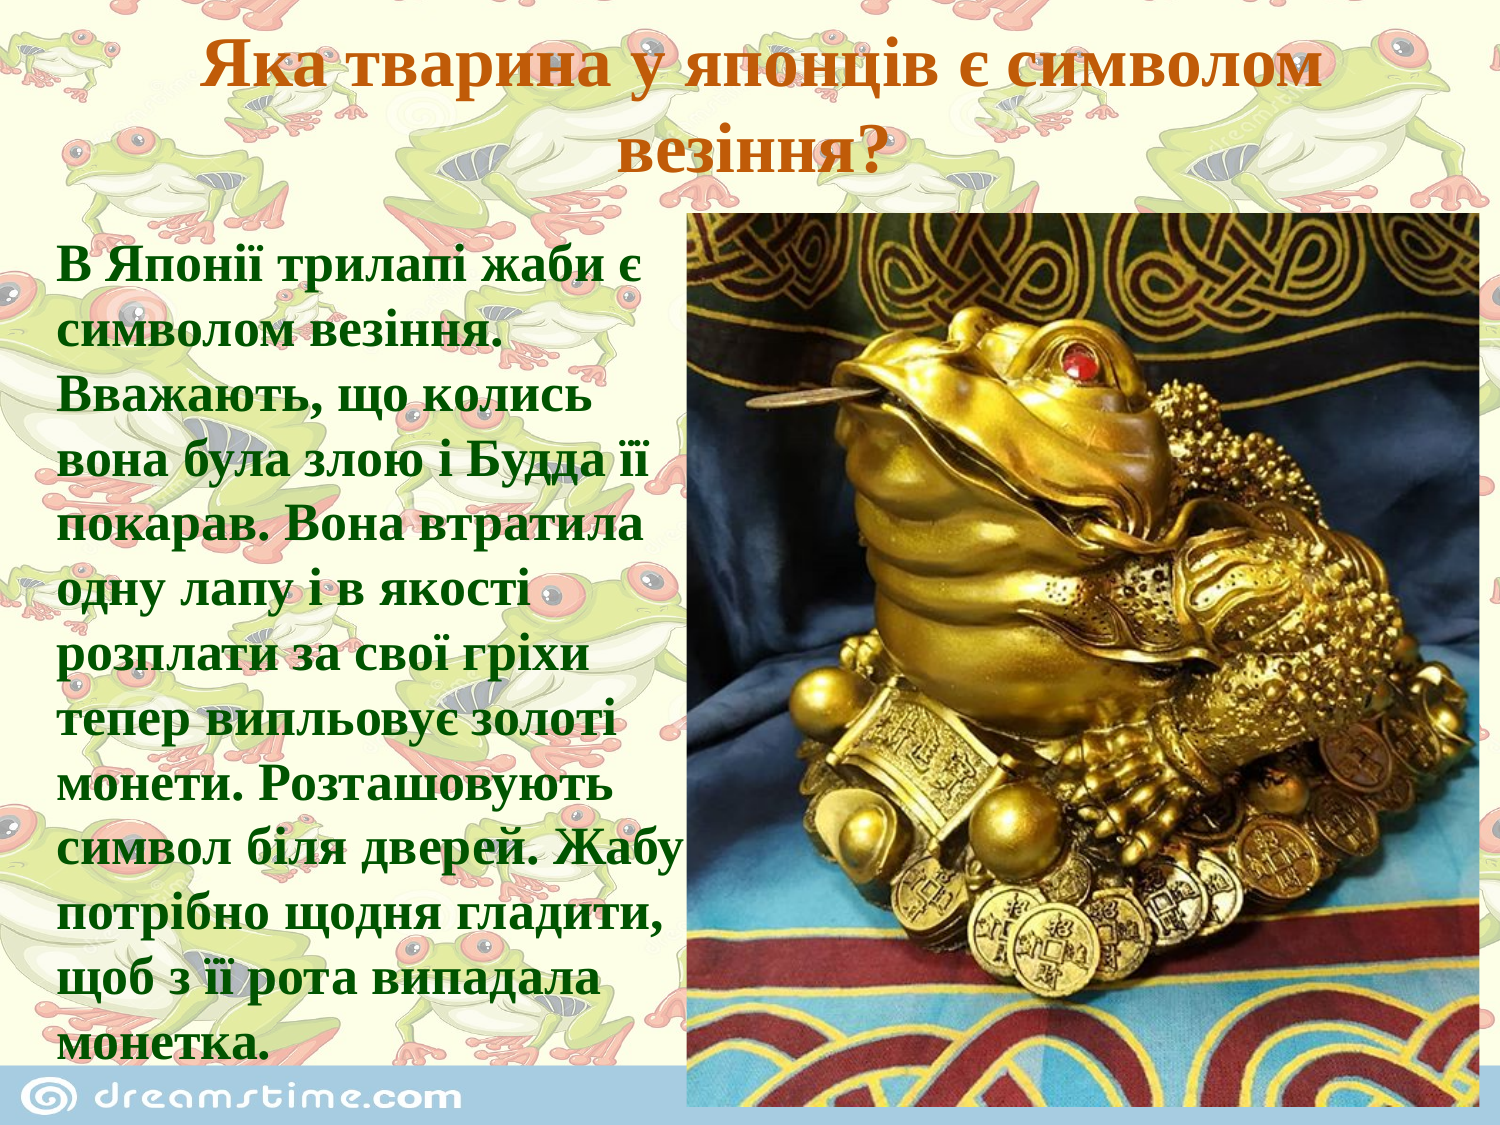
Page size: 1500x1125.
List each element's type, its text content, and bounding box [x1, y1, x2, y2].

title Яка тварина у японців є символом везіння? [88, 7, 1439, 195]
picture [686, 212, 1480, 1108]
list В Японії трилапі жаби є символом везіння. Вважають, що колись вона була злою і Будда її покарав. Вона втратила одну лапу і в якості розплати за свої гріхи тепер випльовує золоті монети. Розташовують символ біля дверей. Жабу потрібно щодня гладити, щоб з її рота випадала монетка. [41, 219, 681, 1094]
